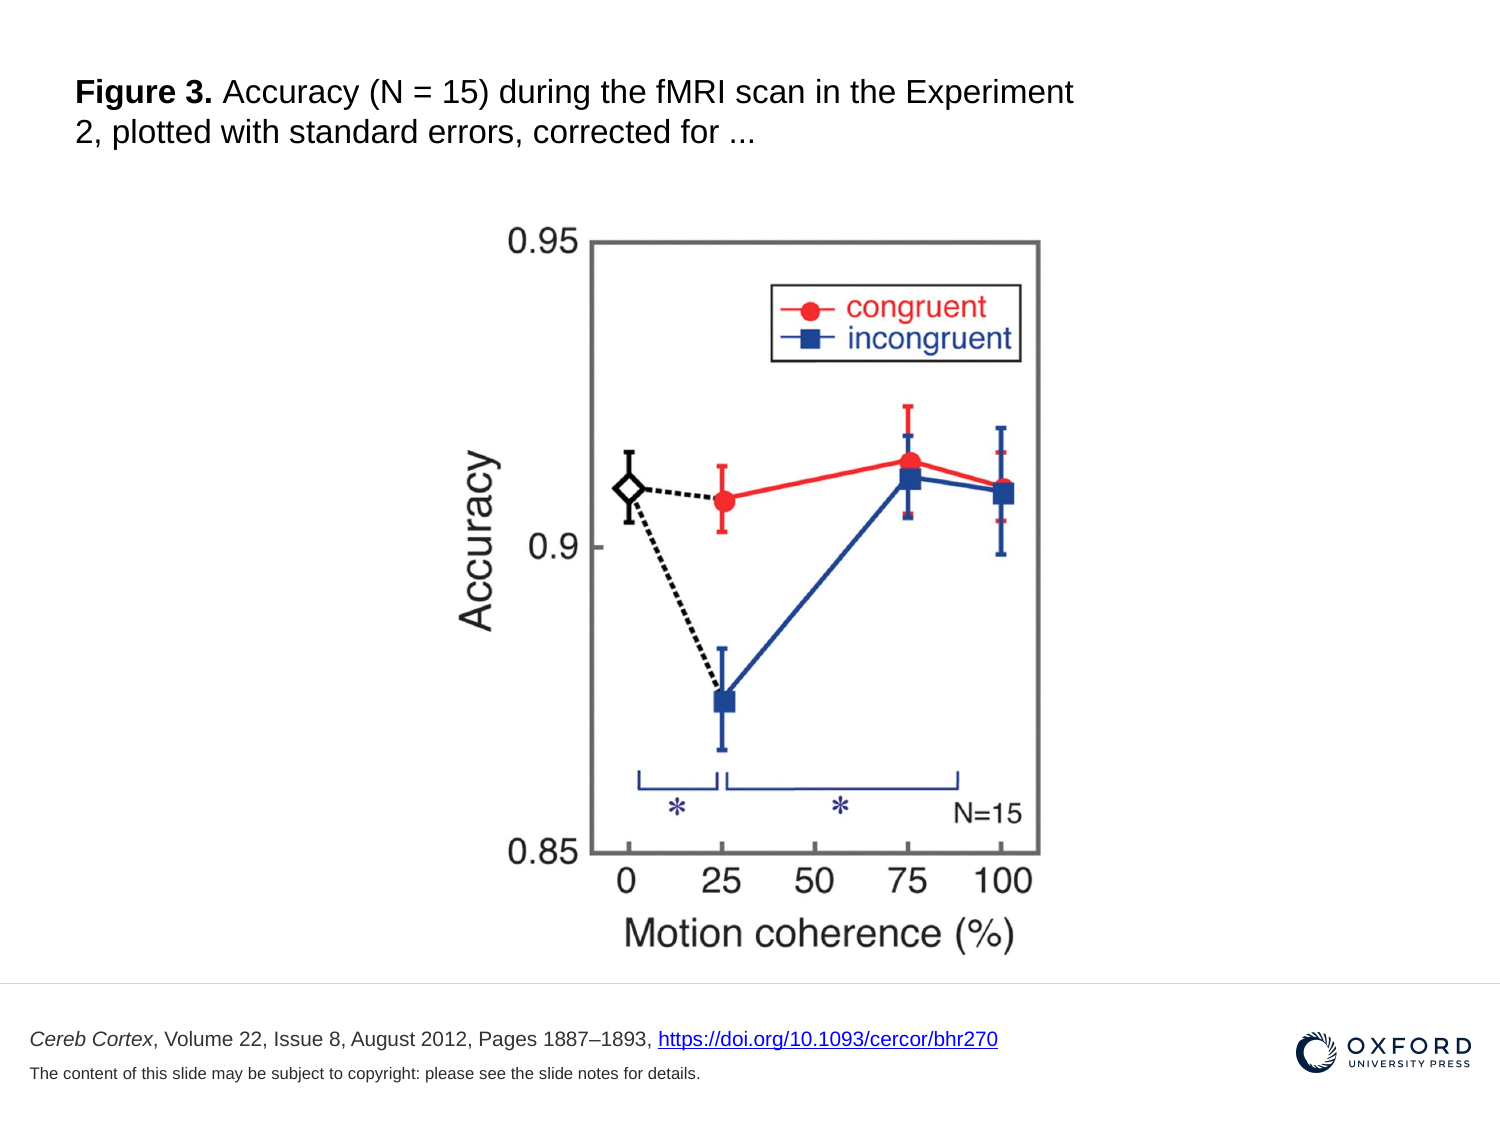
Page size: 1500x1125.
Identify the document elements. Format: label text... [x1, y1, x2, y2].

footer Cereb Cortex, Volume 22, Issue 8, August 2012, Pages 1887–1893, https://doi.org/10.1093/cercor/bhr270 The content of this slide may be subject to copyright: please see the slide notes for details. [0, 983, 1260, 1125]
picture [1296, 1032, 1471, 1073]
title Figure 3. Accuracy (N = 15) during the fMRI scan in the Experiment 2, plotted with standard errors, corrected for ... [75, 69, 1078, 171]
picture [456, 224, 1043, 957]
